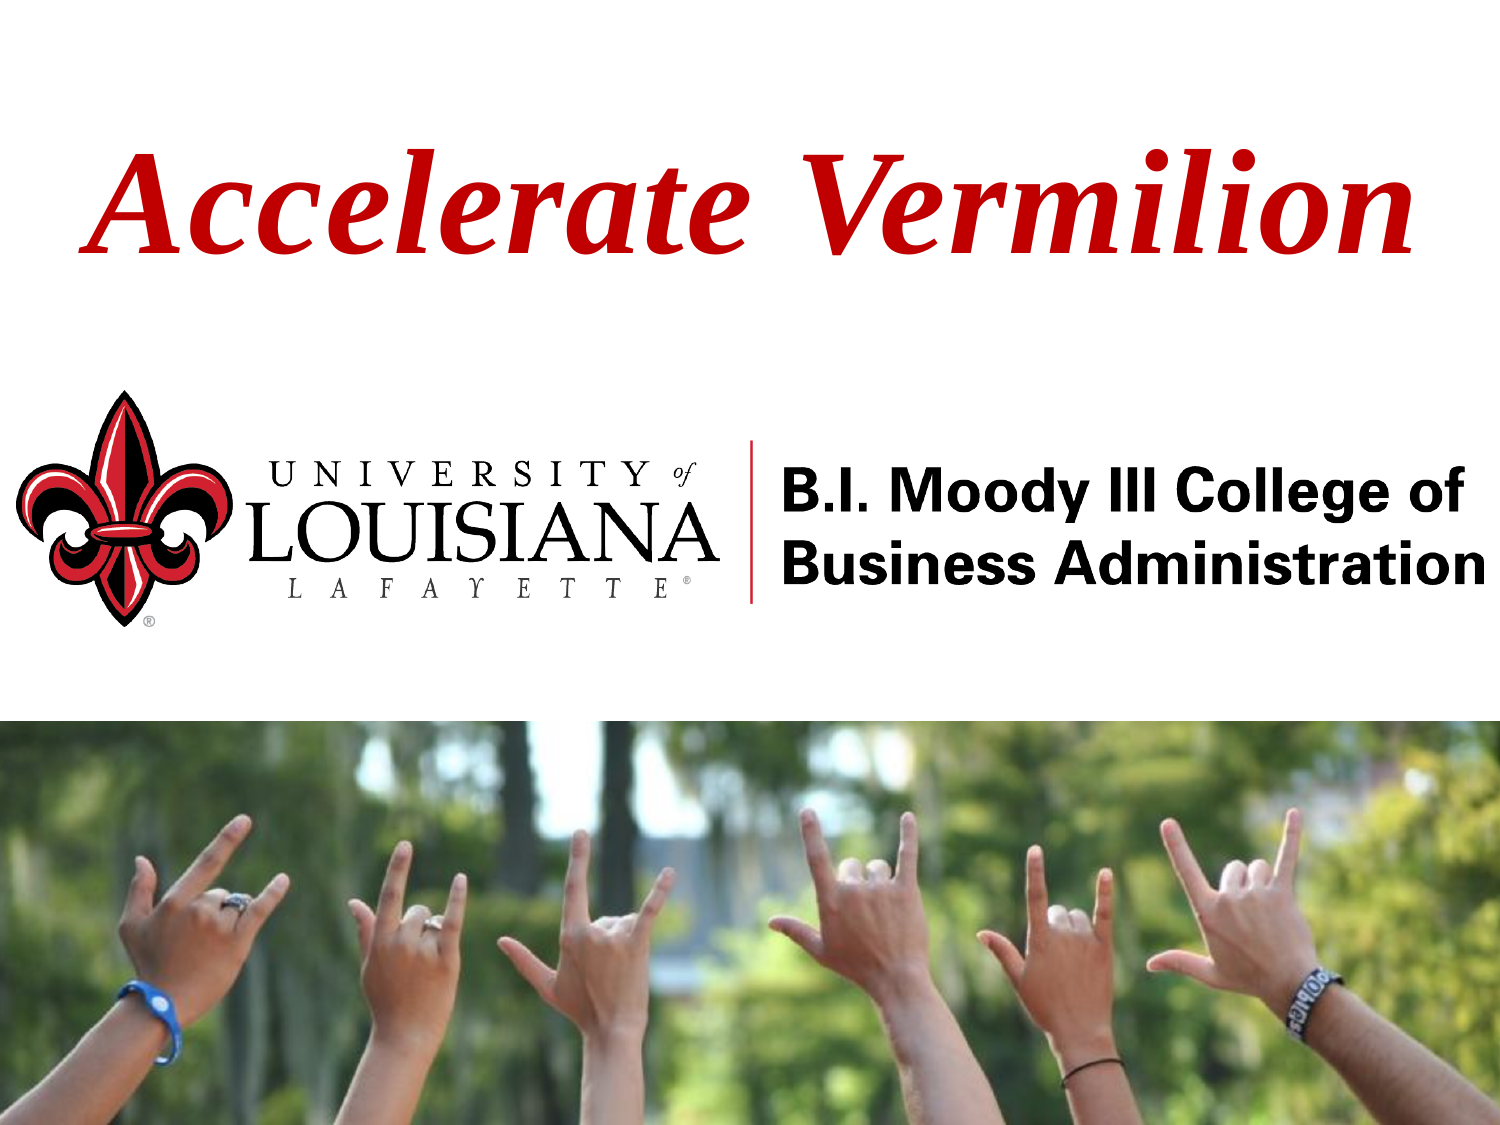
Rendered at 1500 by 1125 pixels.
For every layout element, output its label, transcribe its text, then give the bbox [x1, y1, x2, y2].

picture [16, 389, 1484, 627]
text_box Accelerate Vermilion [7, 138, 1500, 554]
picture [0, 721, 1500, 1125]
